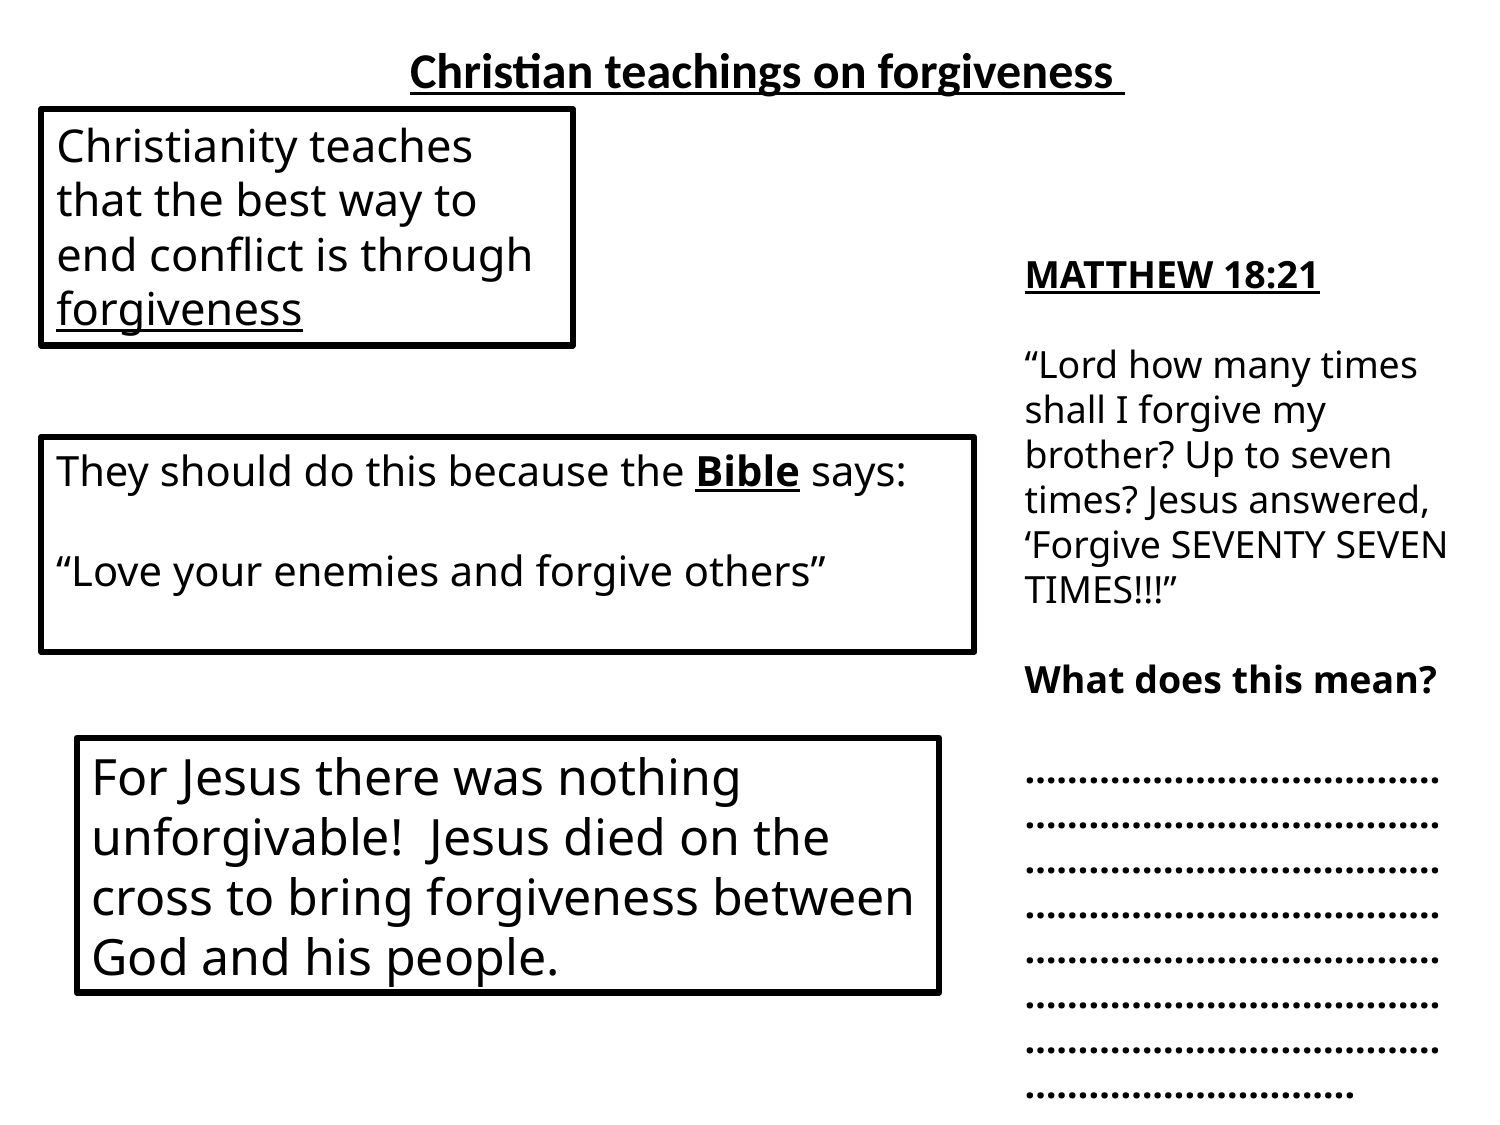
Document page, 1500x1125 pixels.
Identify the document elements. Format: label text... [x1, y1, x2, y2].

text_box Christian teachings on forgiveness [206, 30, 1329, 106]
text_box For Jesus there was nothing unforgivable! Jesus died on the cross to bring forgiveness between God and his people. [76, 737, 939, 993]
text_box They should do this because the Bible says: “Love your enemies and forgive others” [41, 437, 975, 652]
list Christianity teaches that the best way to end conflict is through forgiveness [41, 109, 573, 346]
text_box MATTHEW 18:21 “Lord how many times shall I forgive my brother? Up to seven times? Jesus answered, ‘Forgive SEVENTY SEVEN TIMES!!!” What does this mean? ……………………………………………………………………………………………………………………………………………………………………………………………………………………………………………………………………………. [1009, 243, 1471, 1125]
